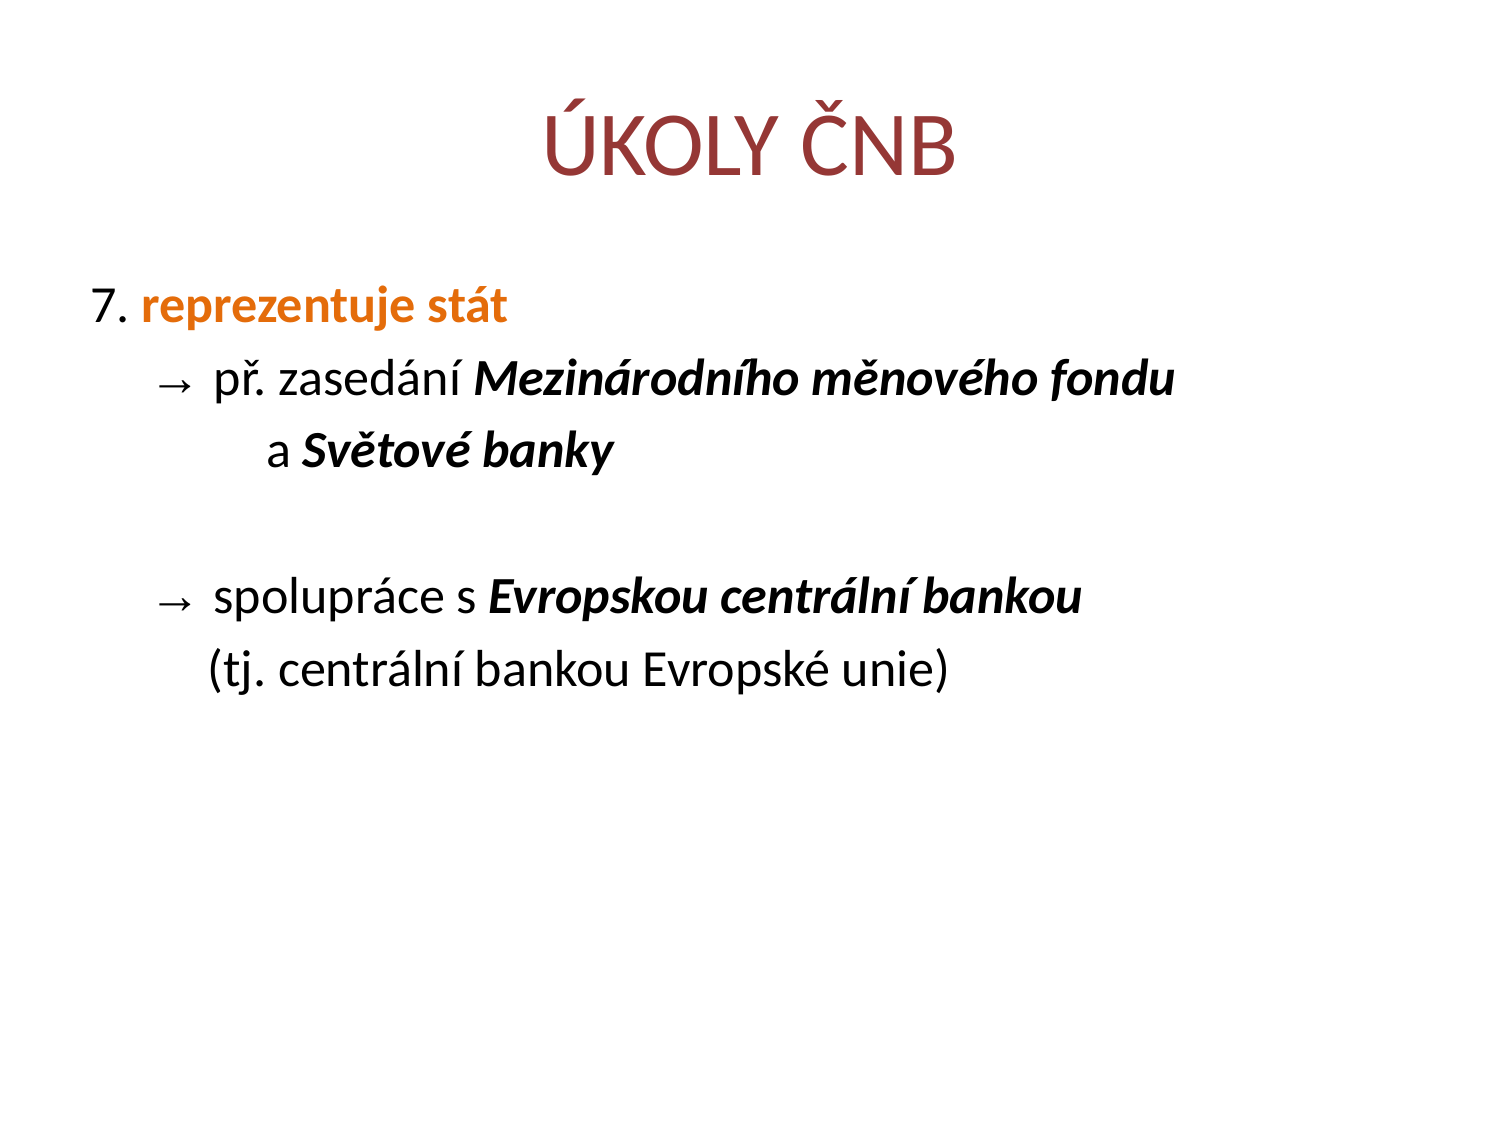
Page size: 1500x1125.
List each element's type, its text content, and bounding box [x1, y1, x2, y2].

list 7. reprezentuje stát → př. zasedání Mezinárodního měnového fondu a Světové banky → spolupráce s Evropskou centrální bankou (tj. centrální bankou Evropské unie) [75, 262, 1425, 1005]
title ÚKOLY ČNB [75, 45, 1425, 233]
